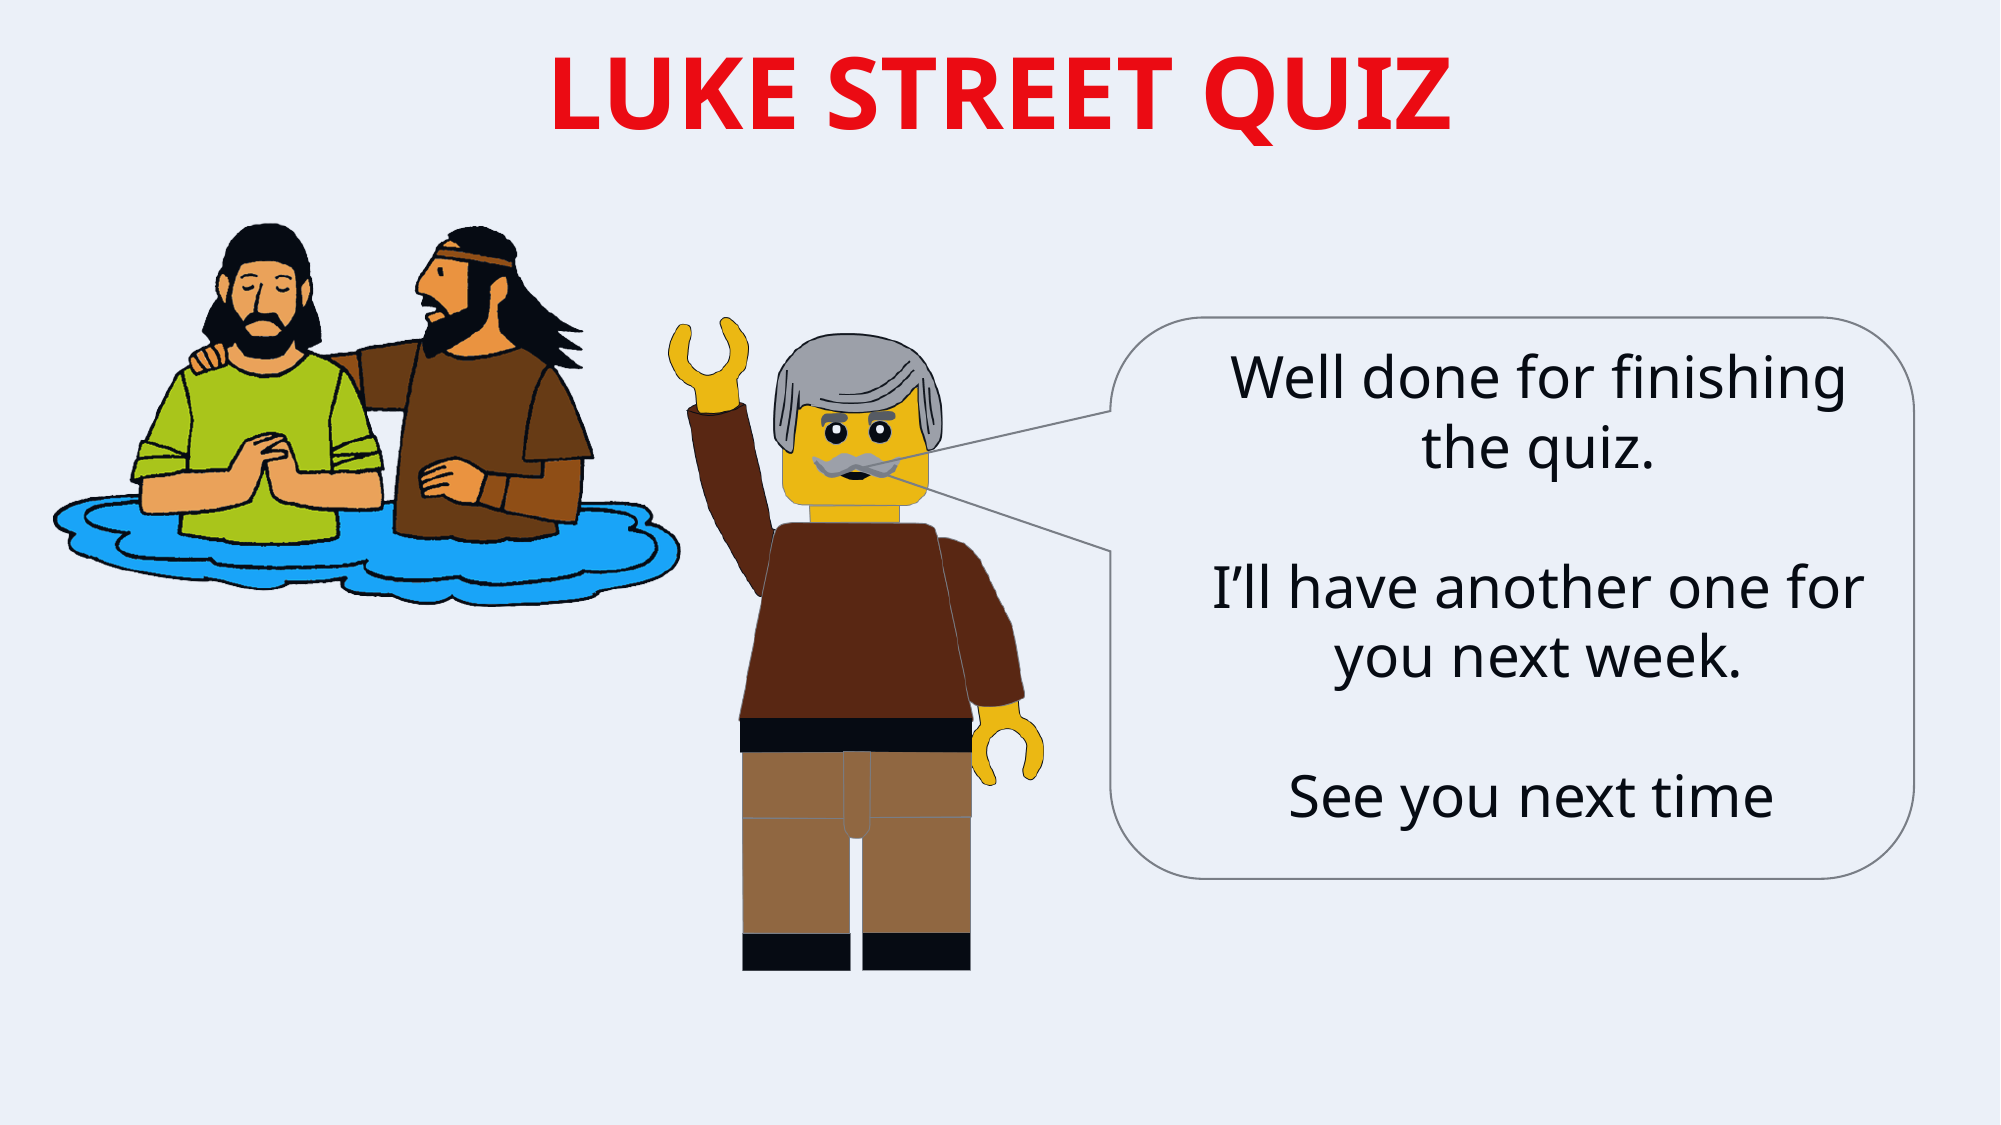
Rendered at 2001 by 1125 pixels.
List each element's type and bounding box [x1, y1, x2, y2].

text_box [0, 0, 2000, 1125]
picture [50, 221, 1044, 971]
text_box [1110, 317, 1915, 879]
